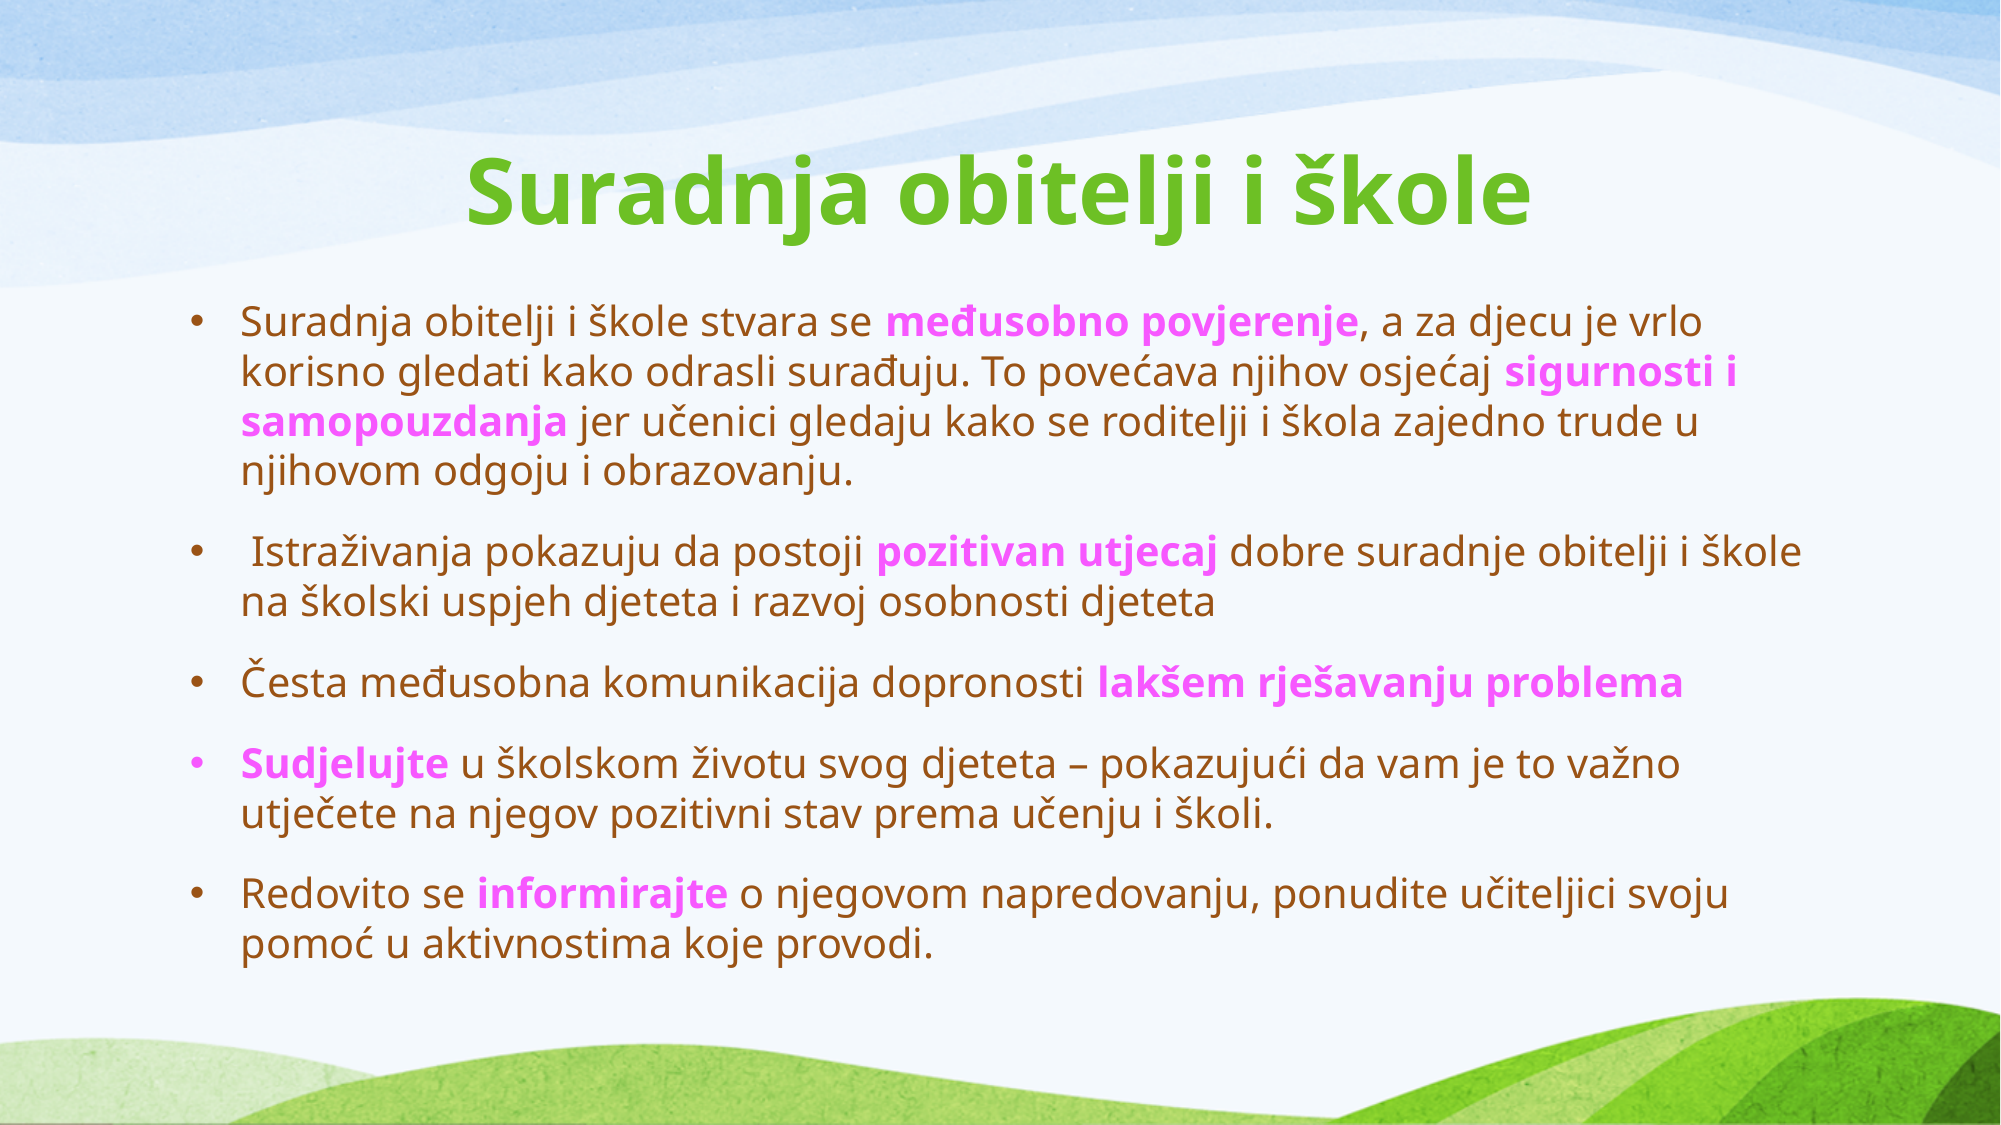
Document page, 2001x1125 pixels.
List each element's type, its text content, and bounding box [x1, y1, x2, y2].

list Suradnja obitelji i škole stvara se međusobno povjerenje, a za djecu je vrlo korisno gledati kako odrasli surađuju. To povećava njihov osjećaj sigurnosti i samopouzdanja jer učenici gledaju kako se roditelji i škola zajedno trude u njihovom odgoju i obrazovanju. Istraživanja pokazuju da postoji pozitivan utjecaj dobre suradnje obitelji i škole na školski uspjeh djeteta i razvoj osobnosti djeteta Česta međusobna komunikacija dopronosti lakšem rješavanju problema Sudjelujte u školskom životu svog djeteta – pokazujući da vam je to važno utječete na njegov pozitivni stav prema učenju i školi. Redovito se informirajte o njegovom napredovanju, ponudite učiteljici svoju pomoć u aktivnostima koje provodi. [174, 287, 1825, 982]
picture [0, 0, 2001, 1125]
title Suradnja obitelji i škole [174, 50, 1825, 250]
